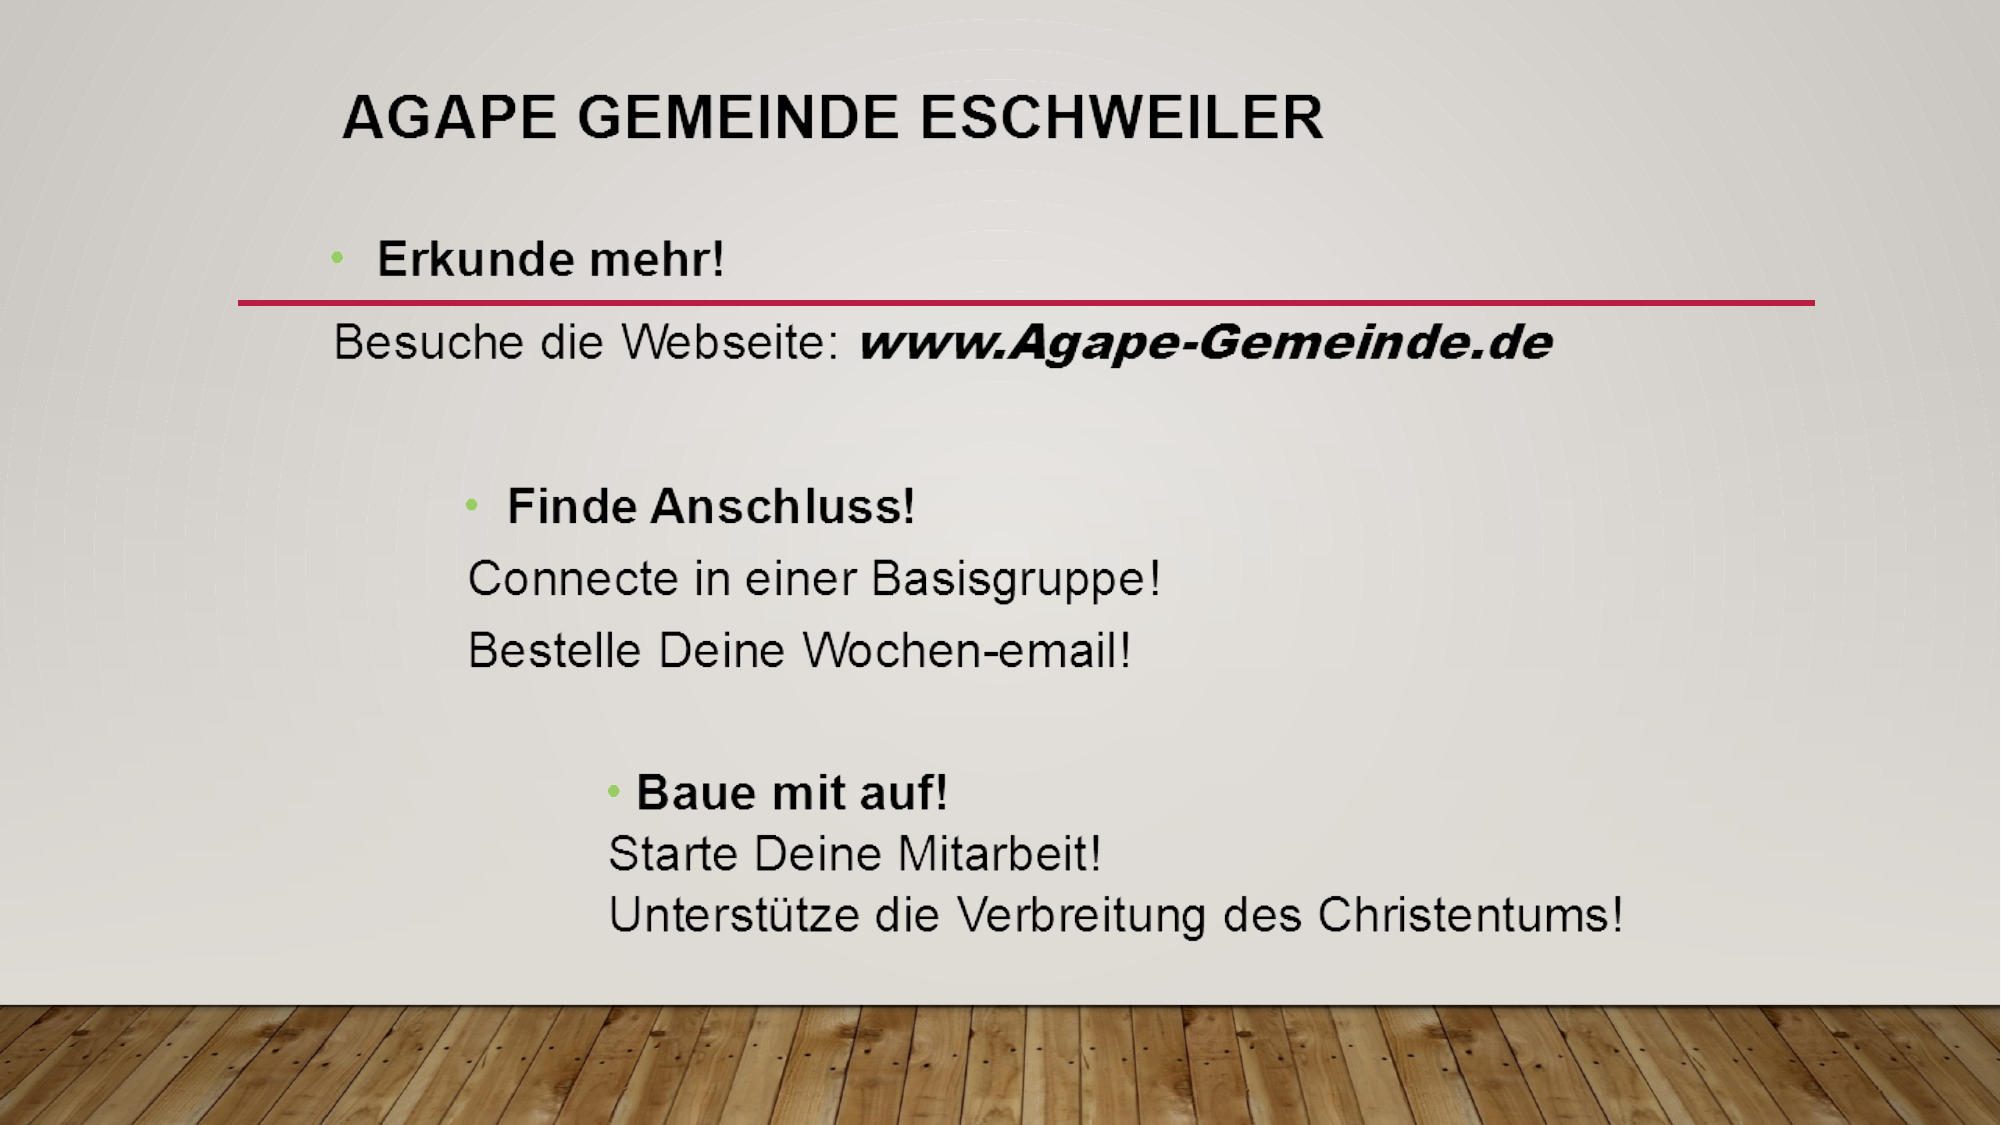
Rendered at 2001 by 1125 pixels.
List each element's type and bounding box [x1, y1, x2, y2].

picture [0, 1005, 2000, 1125]
picture [313, 62, 1687, 954]
